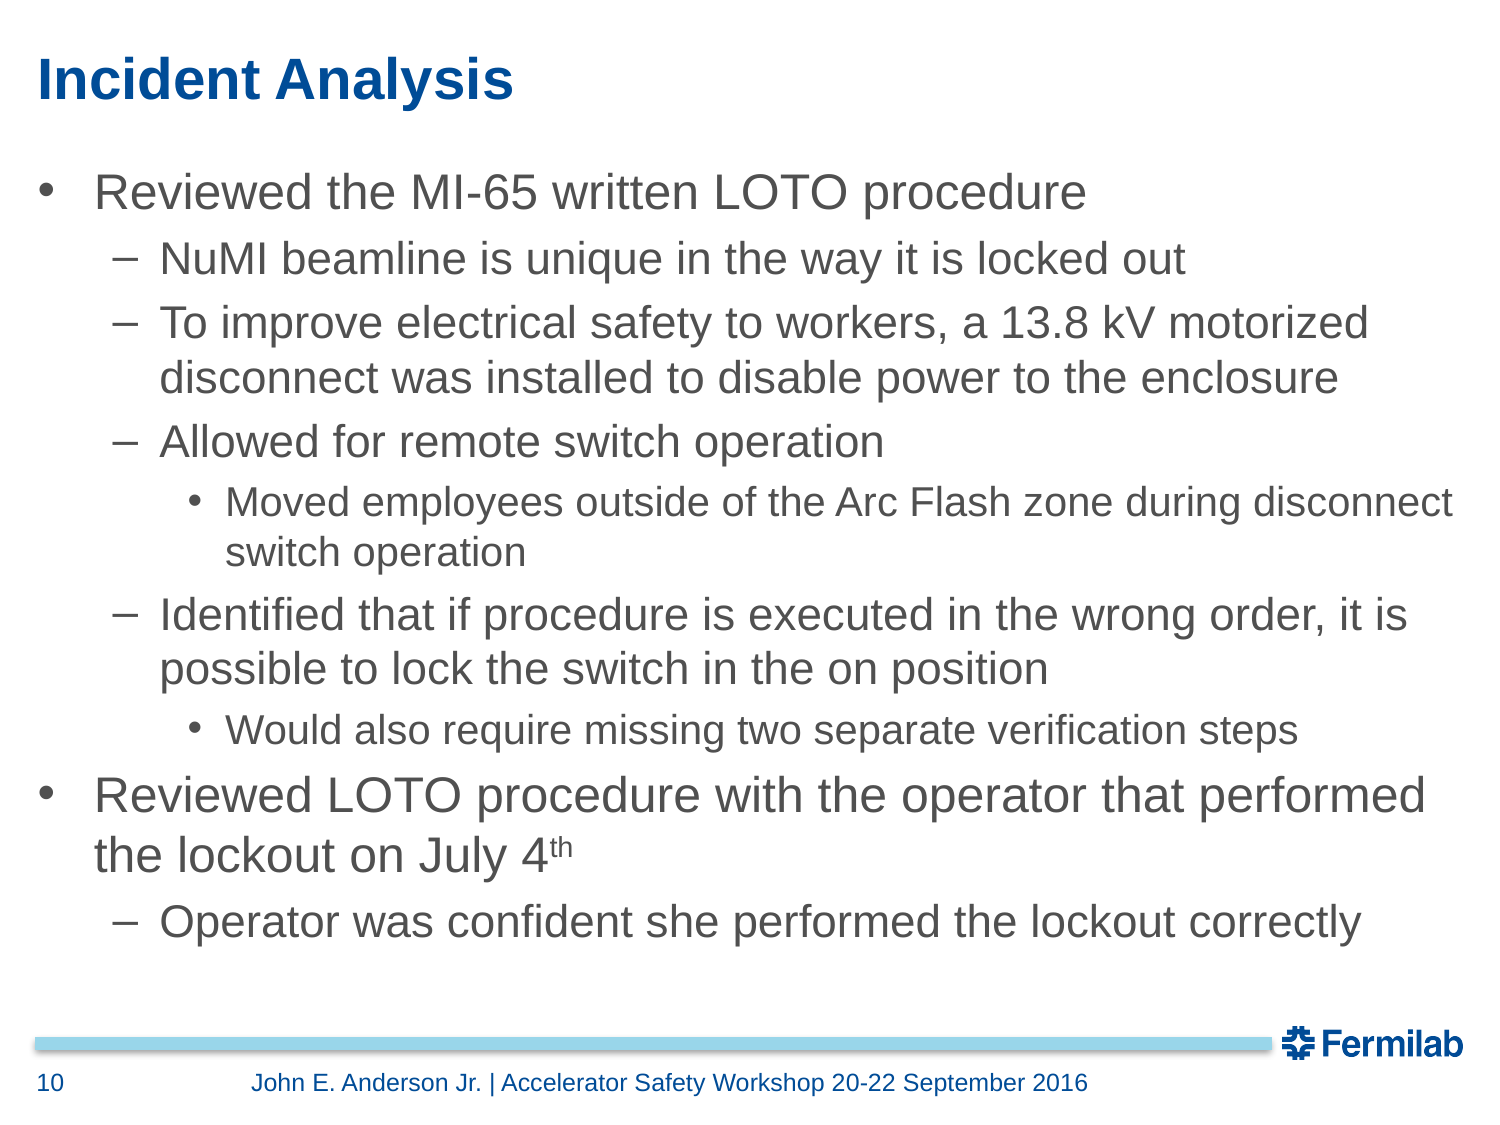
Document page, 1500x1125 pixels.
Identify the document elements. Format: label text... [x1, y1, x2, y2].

slide_number 10 [36, 1066, 105, 1106]
title Incident Analysis [37, 41, 1463, 112]
footer John E. Anderson Jr. | Accelerator Safety Workshop 20-22 September 2016 [251, 1066, 1279, 1107]
picture [1282, 1026, 1463, 1060]
list Reviewed the MI-65 written LOTO procedure NuMI beamline is unique in the way it is locked out To improve electrical safety to workers, a 13.8 kV motorized disconnect was installed to disable power to the enclosure Allowed for remote switch operation Moved employees outside of the Arc Flash zone during disconnect switch operation Identified that if procedure is executed in the wrong order, it is possible to lock the switch in the on position Would also require missing two separate verification steps Reviewed LOTO procedure with the operator that performed the lockout on July 4th Operator was confident she performed the lockout correctly [37, 159, 1461, 990]
